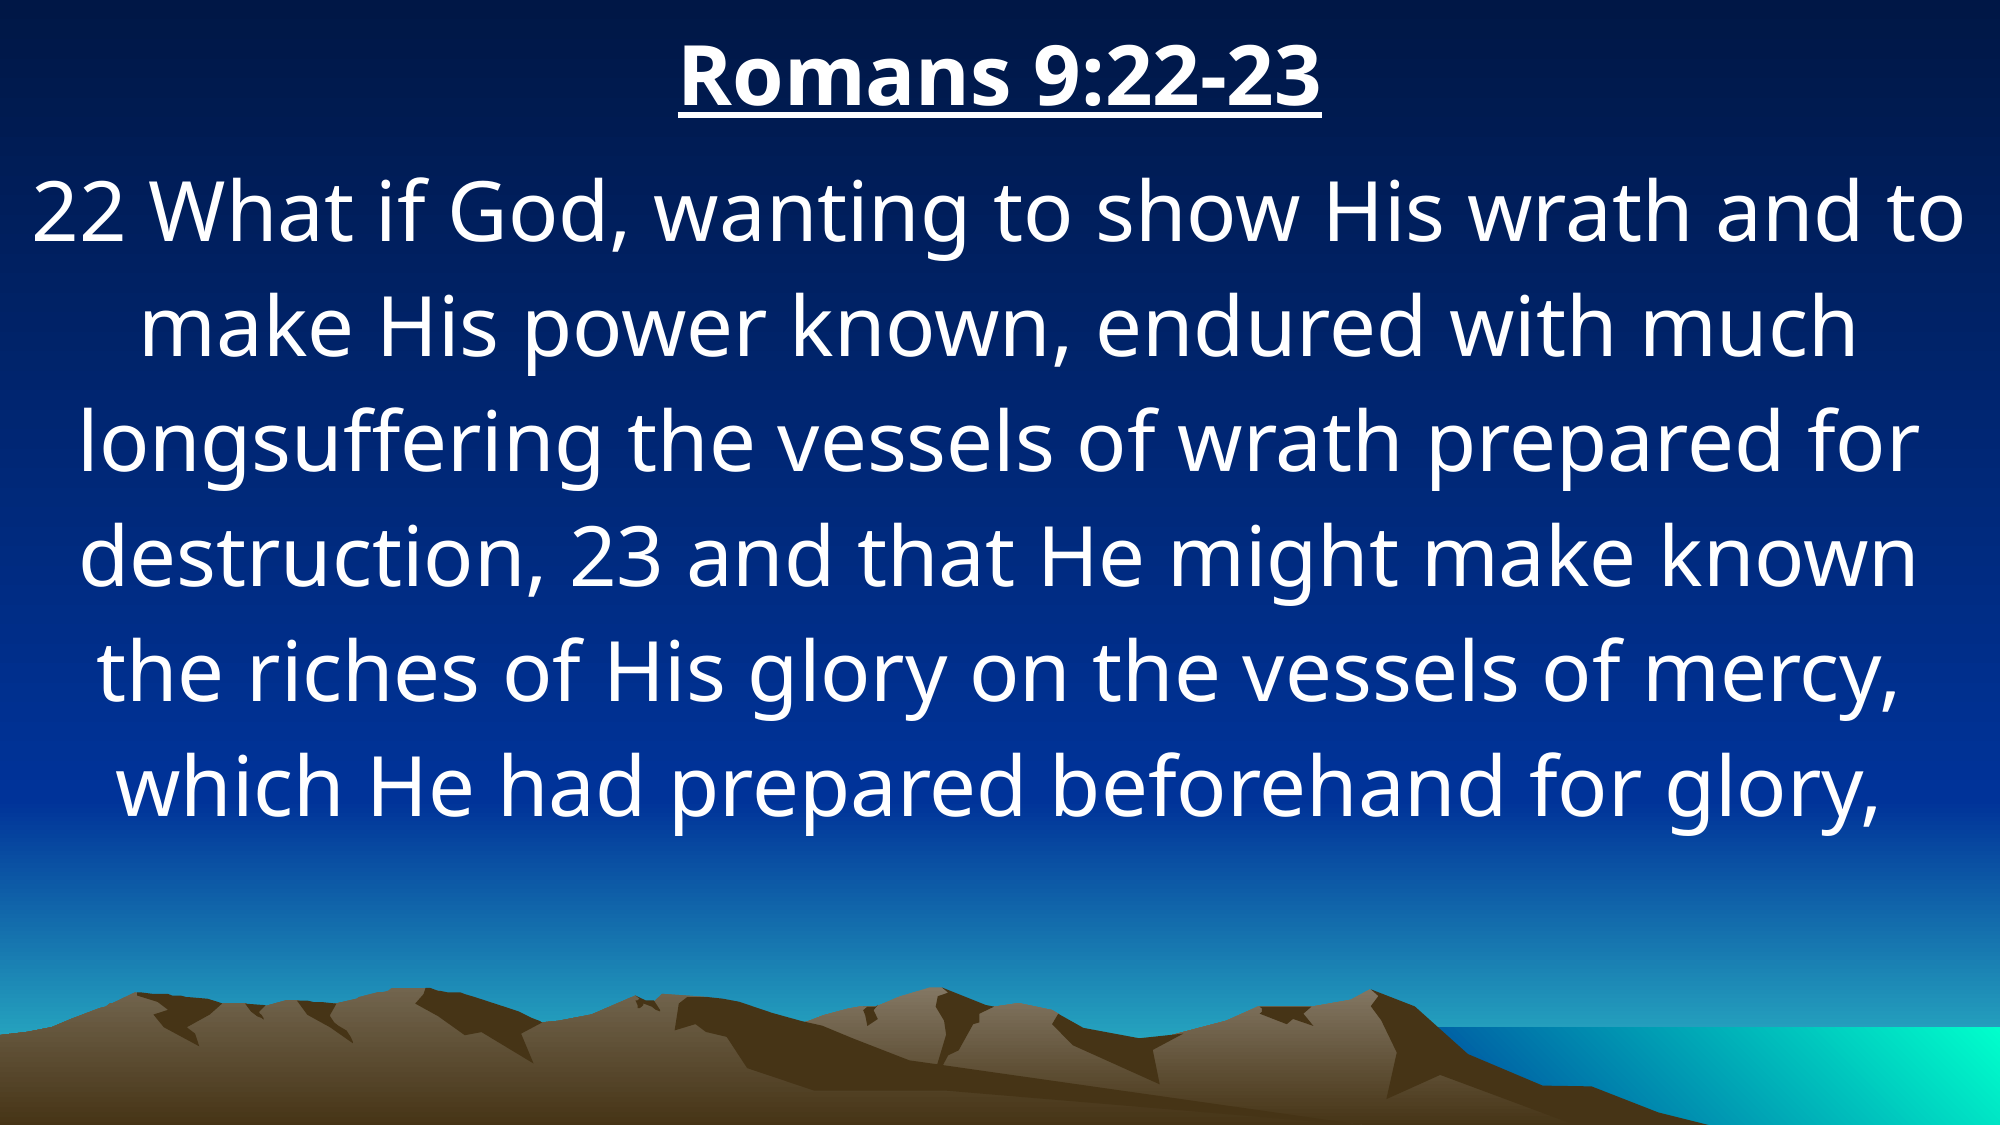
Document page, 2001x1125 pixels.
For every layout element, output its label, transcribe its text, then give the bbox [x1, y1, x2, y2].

text_box Romans 9:22-23 22 What if God, wanting to show His wrath and to make His power known, endured with much longsuffering the vessels of wrath prepared for destruction, 23 and that He might make known the riches of His glory on the vessels of mercy, which He had prepared beforehand for glory, [0, 0, 2000, 900]
